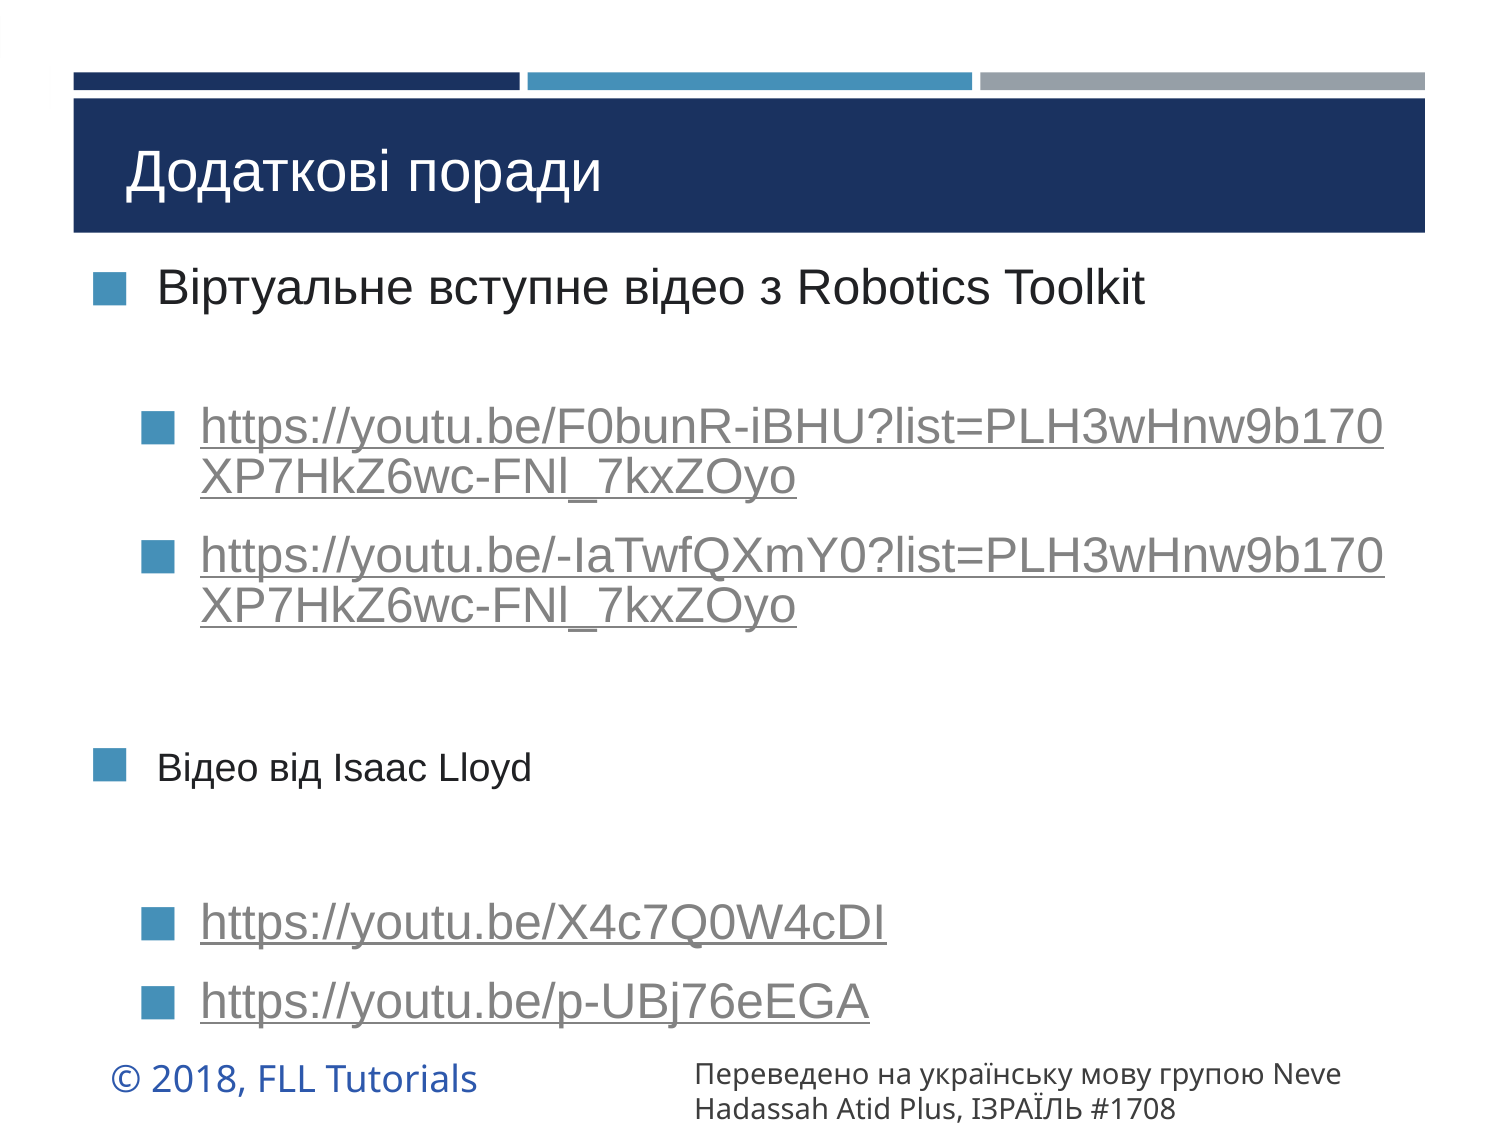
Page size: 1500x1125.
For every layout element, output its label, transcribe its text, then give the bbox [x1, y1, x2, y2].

list Віртуальне вступне відео з Robotics Toolkit https://youtu.be/F0bunR-iBHU?list=PLH3wHnw9b170XP7HkZ6wc-FNl_7kxZOyo https://youtu.be/-IaTwfQXmY0?list=PLH3wHnw9b170XP7HkZ6wc-FNl_7kxZOyo Відео від Isaac Lloyd https://youtu.be/X4c7Q0W4cDI https://youtu.be/p-UBj76eEGA [73, 246, 1425, 962]
text_box Переведено на українську мову групою Neve Hadassah Atid Plus, ІЗРАЇЛЬ #1708 [679, 1047, 1469, 1125]
title Додаткові поради [95, 112, 1406, 211]
footer © 2018, FLL Tutorials [95, 1047, 679, 1108]
